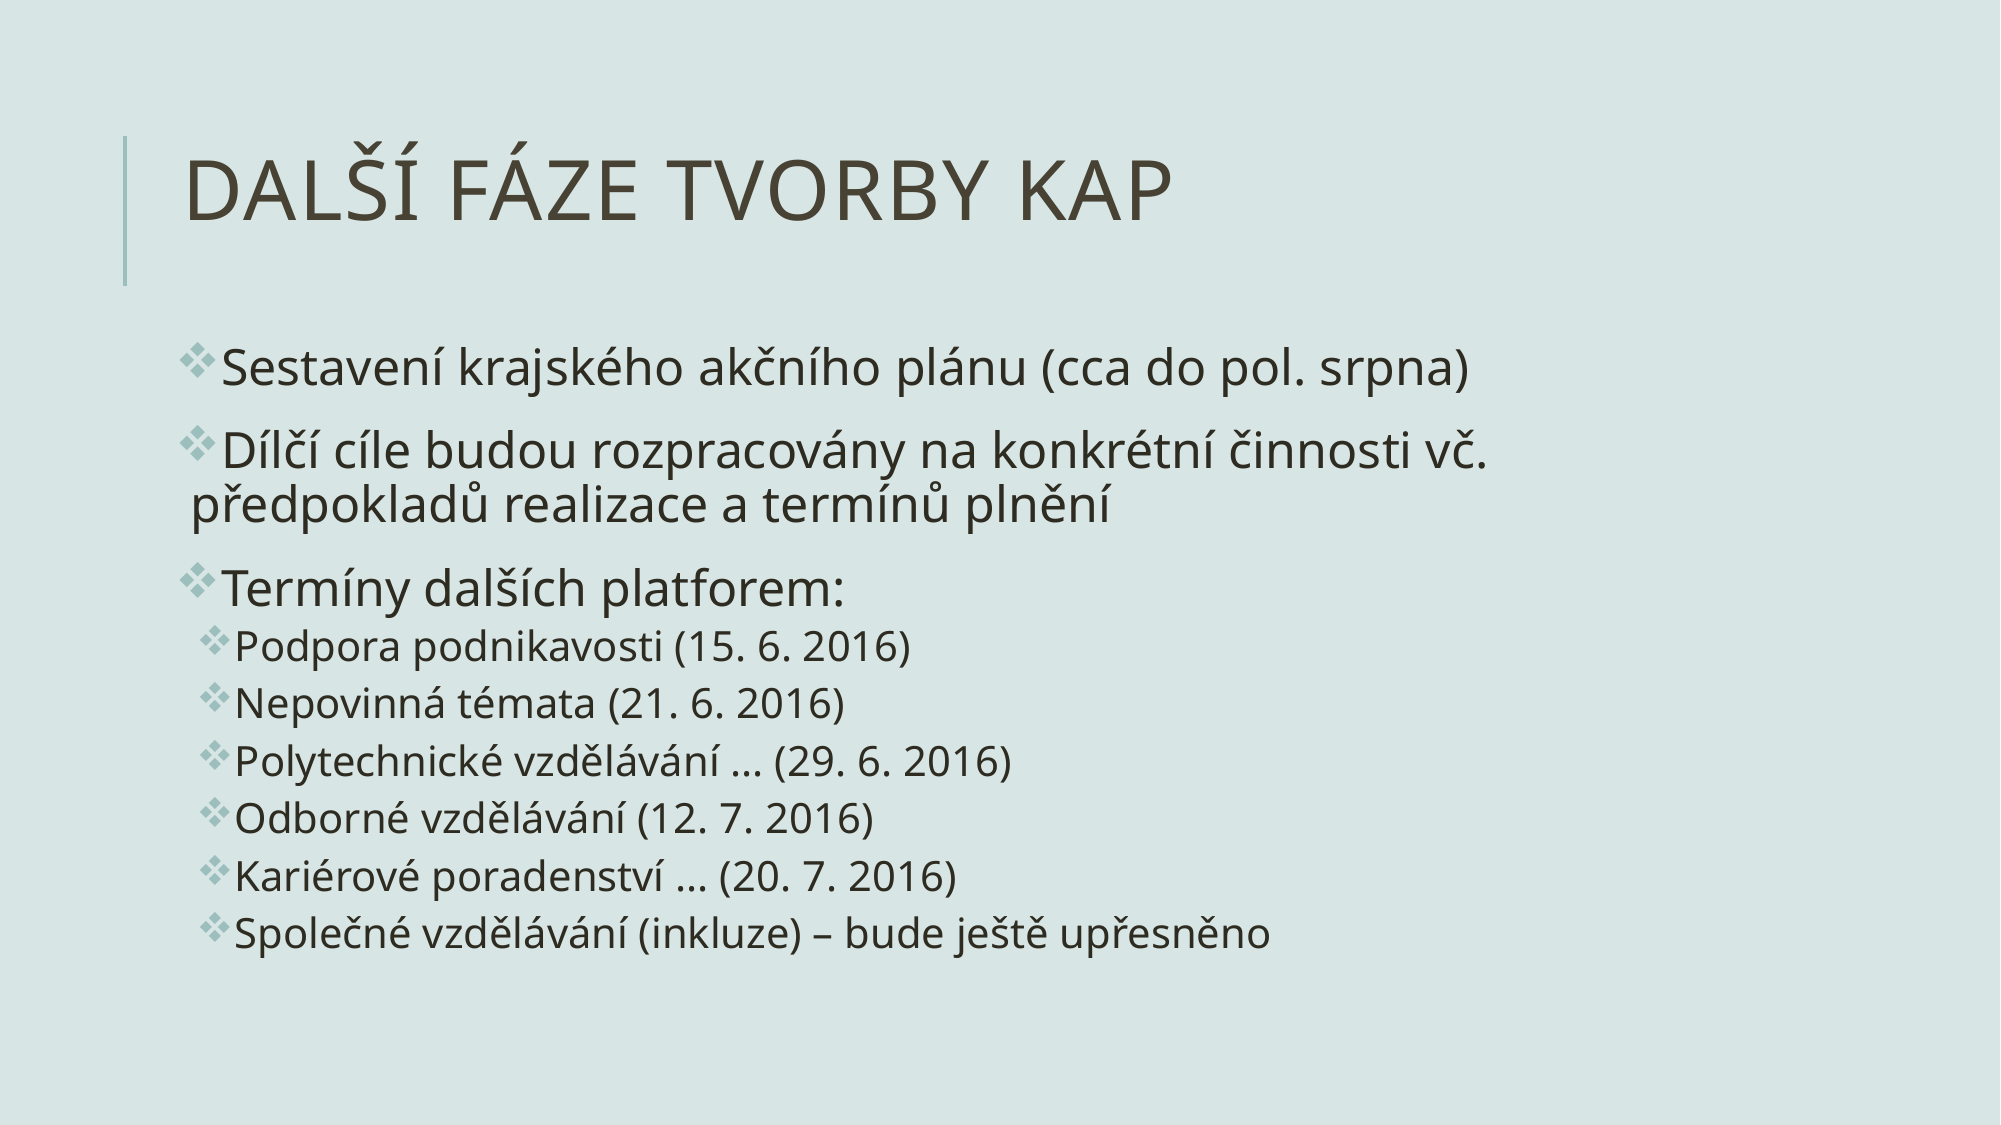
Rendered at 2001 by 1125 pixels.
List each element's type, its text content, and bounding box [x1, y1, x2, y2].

title Další fáze tvorby KAP [168, 96, 1763, 298]
list Sestavení krajského akčního plánu (cca do pol. srpna) Dílčí cíle budou rozpracovány na konkrétní činnosti vč. předpokladů realizace a termínů plnění Termíny dalších platforem: Podpora podnikavosti (15. 6. 2016) Nepovinná témata (21. 6. 2016) Polytechnické vzdělávání ... (29. 6. 2016) Odborné vzdělávání (12. 7. 2016) Kariérové poradenství ... (20. 7. 2016) Společné vzdělávání (inkluze) – bude ještě upřesněno [168, 335, 1763, 1035]
